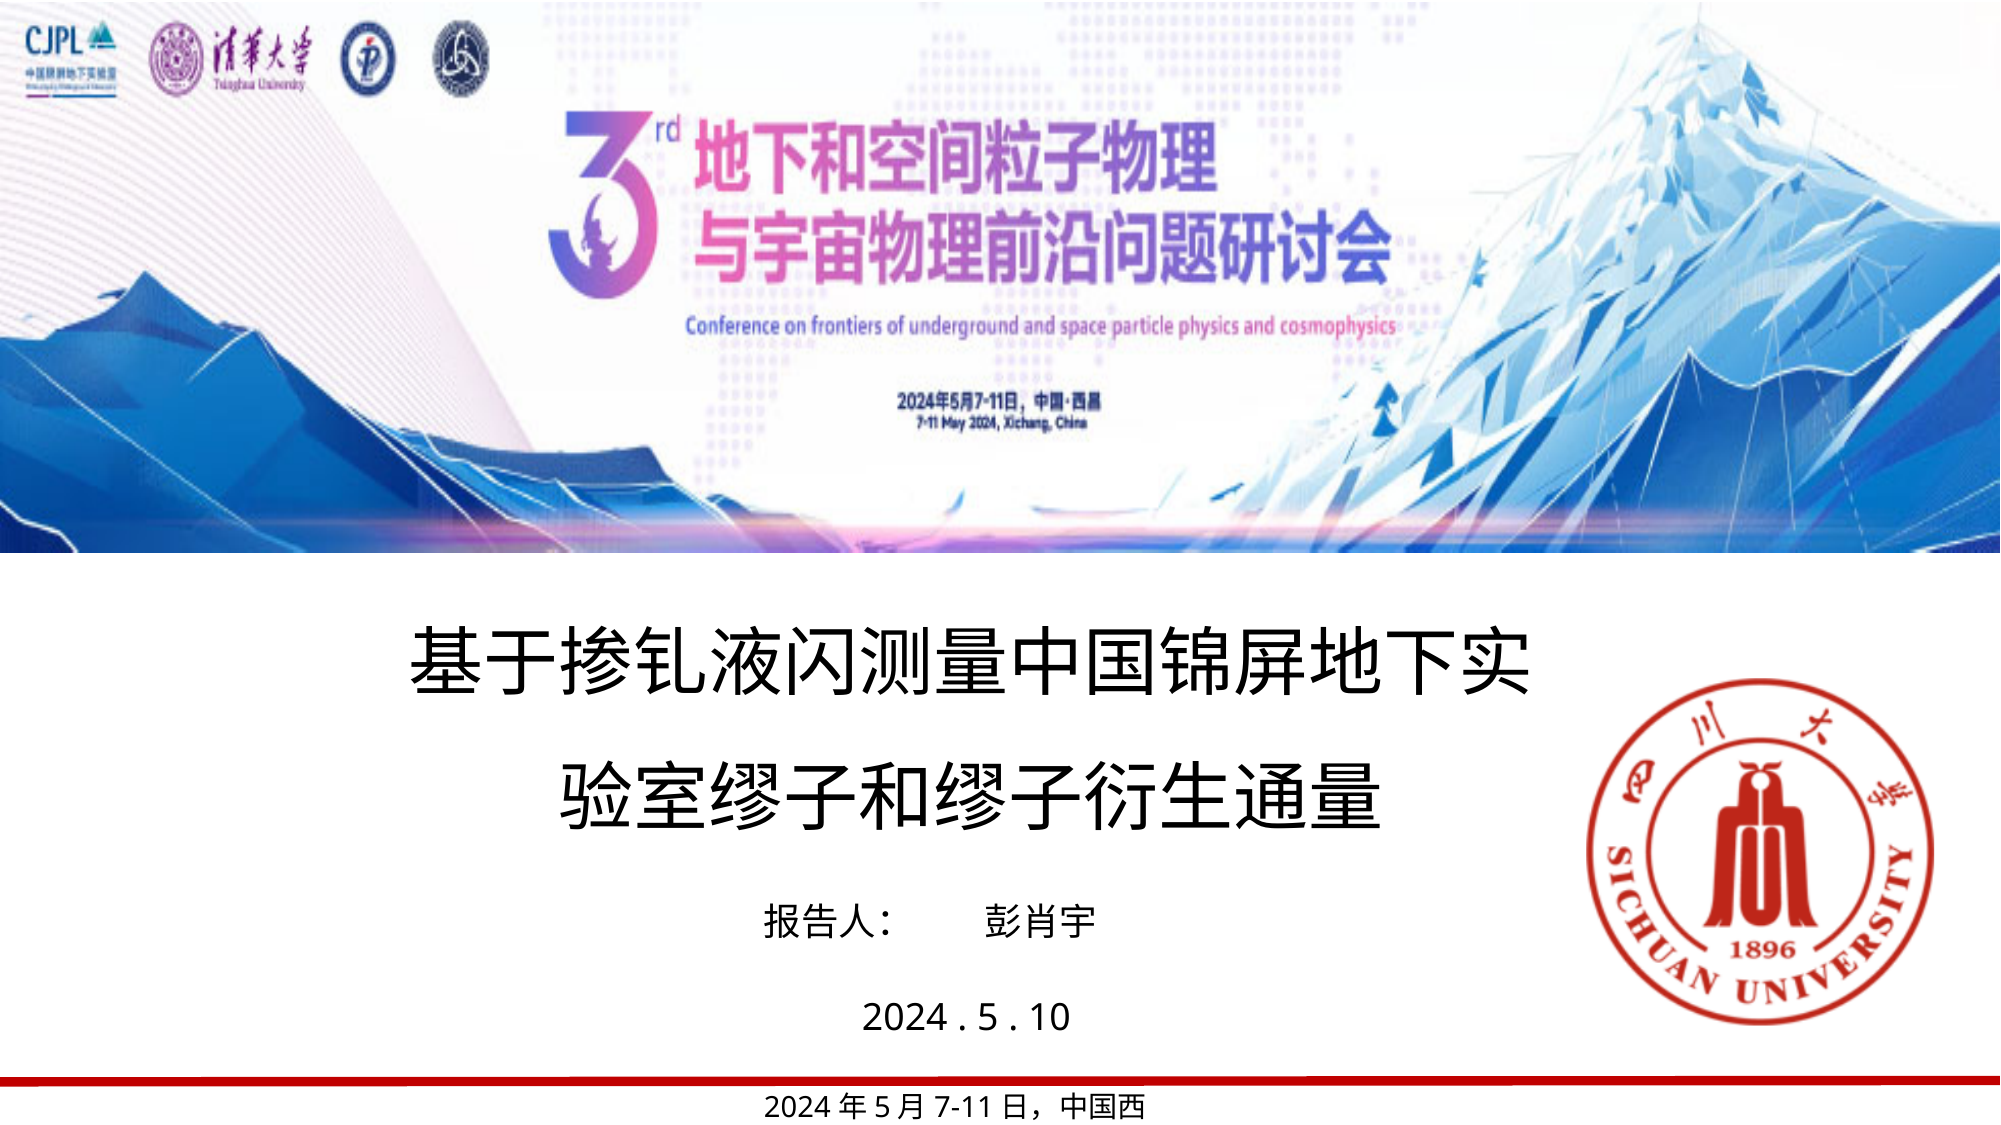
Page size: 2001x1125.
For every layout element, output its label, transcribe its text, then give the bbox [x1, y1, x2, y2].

text_box 2024 . 5 . 10 [847, 985, 1151, 1046]
picture [0, 2, 2000, 554]
text_box 彭肖宇 [970, 890, 1127, 951]
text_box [0, 1079, 2000, 1083]
text_box 基于掺钆液闪测量中国锦屏地下实验室缪子和缪子衍生通量 [388, 562, 1553, 848]
text_box 报告人： [749, 890, 915, 951]
text_box 2024年5月7-11日，中国西昌 [749, 1083, 1177, 1125]
picture [1534, 667, 1999, 1043]
